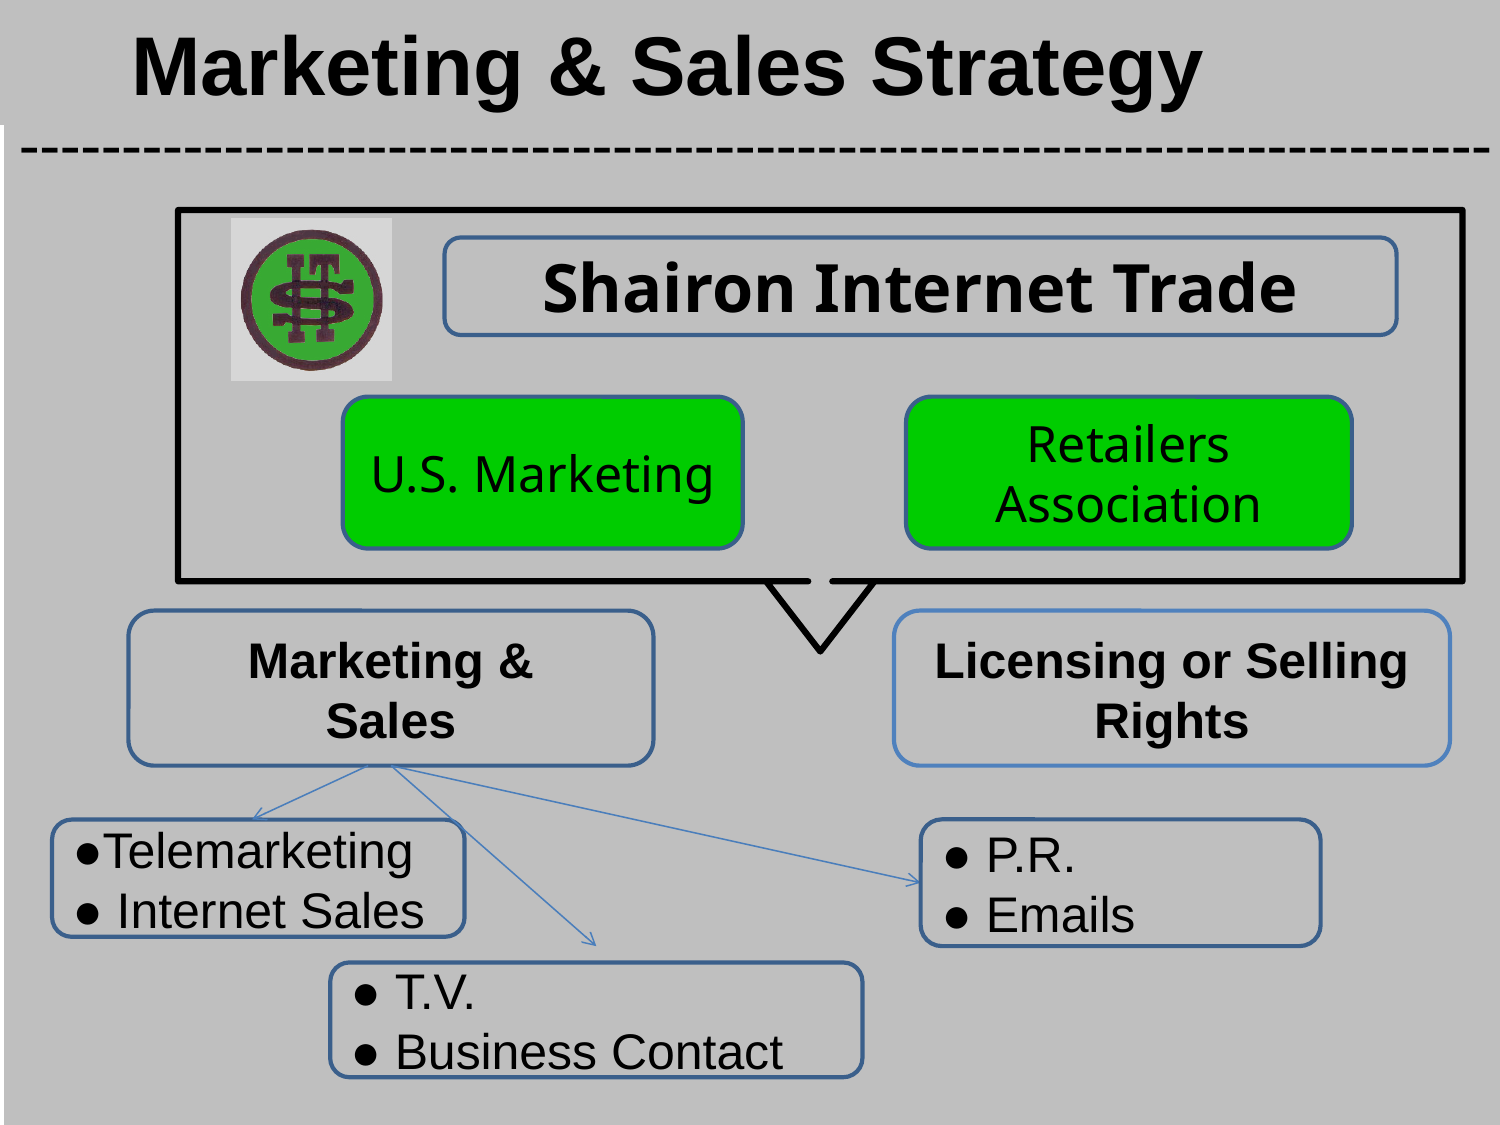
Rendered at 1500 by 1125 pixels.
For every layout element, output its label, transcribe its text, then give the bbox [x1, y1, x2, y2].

text_box [176, 207, 1465, 654]
text_box ● T.V. ● Business Contact [328, 960, 865, 1080]
text_box Licensing or Selling Rights [891, 608, 1453, 768]
text_box U.S. Marketing [340, 394, 745, 551]
text_box ● P.R. ● Emails [918, 817, 1323, 949]
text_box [251, 765, 369, 820]
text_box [598, 765, 921, 883]
picture [230, 218, 392, 381]
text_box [390, 765, 597, 947]
text_box Retailers Association [903, 394, 1354, 551]
text_box Marketing & Sales [126, 608, 656, 768]
list ------------------------------------------------------------------------ [4, 125, 1500, 1125]
text_box Shairon Internet Trade [442, 235, 1399, 338]
text_box ●Telemarketing ● Internet Sales [49, 817, 385, 939]
title Marketing & Sales Strategy [0, 0, 1500, 125]
